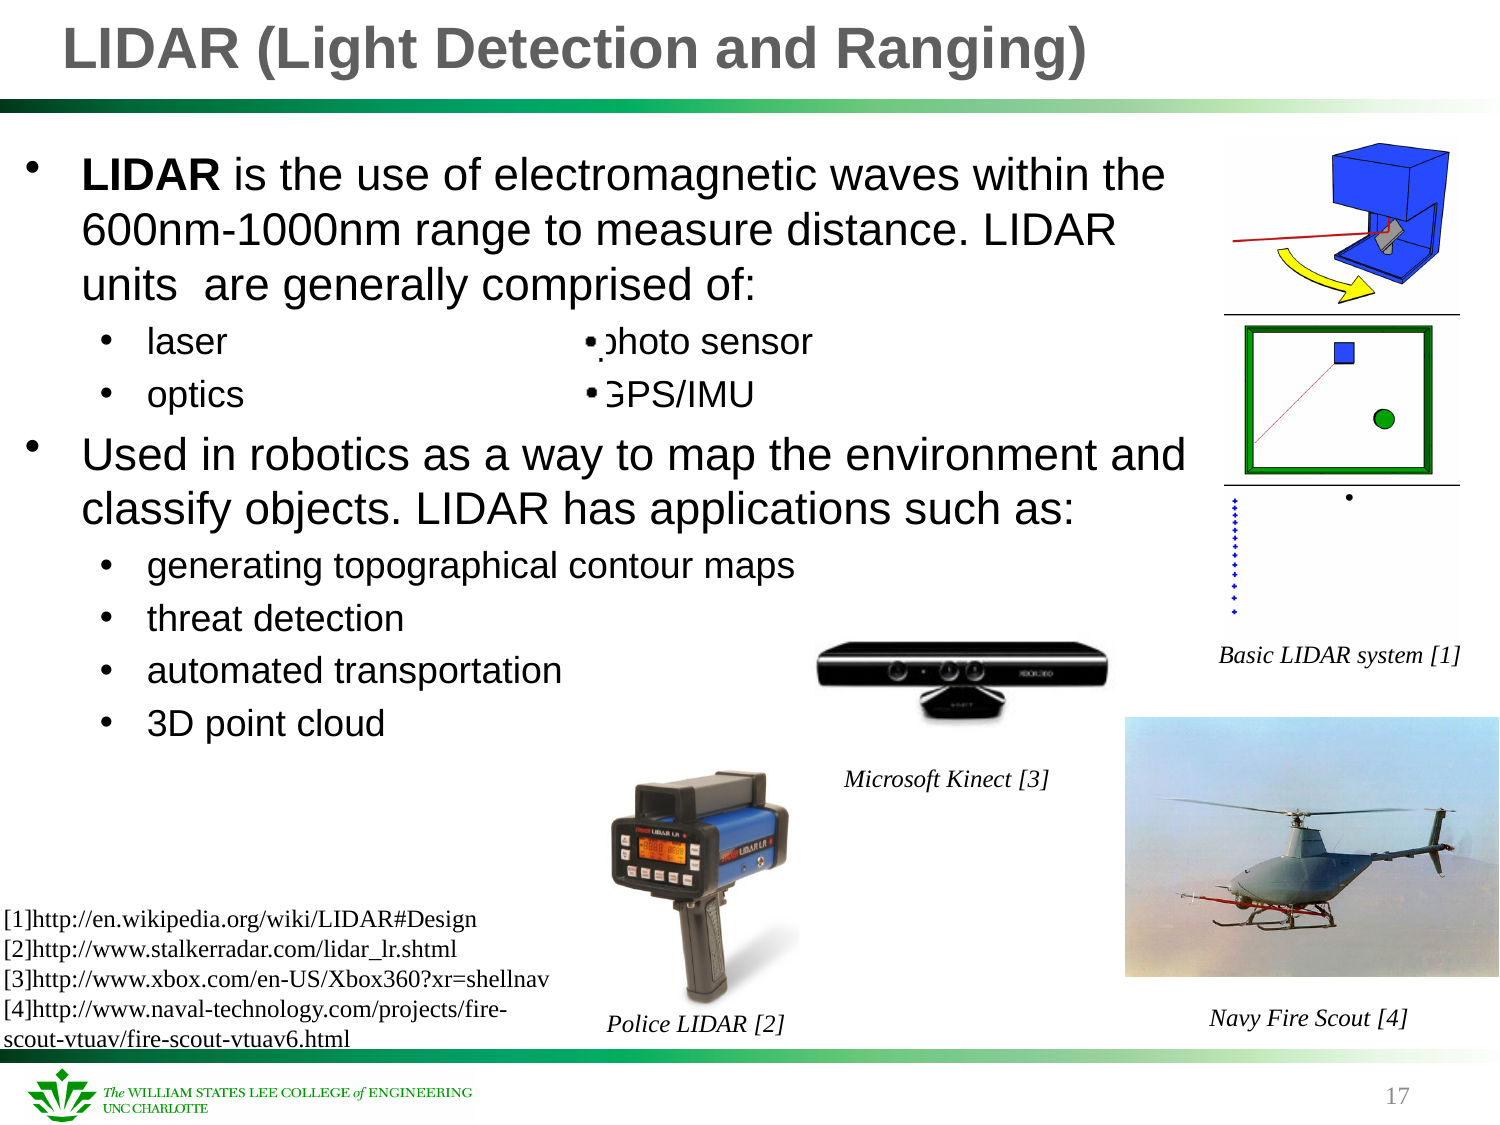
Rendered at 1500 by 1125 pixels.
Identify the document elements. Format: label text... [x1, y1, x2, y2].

title LIDAR (Light Detection and Ranging) [62, 2, 1438, 88]
text_box Basic LIDAR system [1] [1203, 631, 1500, 676]
text_box Police LIDAR [2] [591, 1000, 888, 1045]
picture [1224, 137, 1461, 648]
picture [24, 1090, 475, 1125]
picture [578, 324, 606, 358]
text_box [1]http://en.wikipedia.org/wiki/LIDAR#Design [2]http://www.stalkerradar.com/lidar_lr.shtml [3]http://www.xbox.com/en-US/Xbox360?xr=shellnav [4]http://www.naval-technology.com/projects/fire-scout-vtuav/fire-scout-vtuav6.html [0, 895, 577, 1090]
picture [1125, 716, 1499, 977]
slide_number 17 [1074, 1065, 1425, 1125]
picture [594, 527, 1116, 1023]
text_box Navy Fire Scout [4] [1194, 994, 1491, 1039]
picture [579, 375, 607, 409]
list LIDAR is the use of electromagnetic waves within the 600nm-1000nm range to measure distance. LIDAR units are generally comprised of: laser photo sensor optics GPS/IMU Used in robotics as a way to map the environment and classify objects. LIDAR has applications such as: generating topographical contour maps threat detection automated transportation 3D point cloud [24, 137, 1400, 999]
